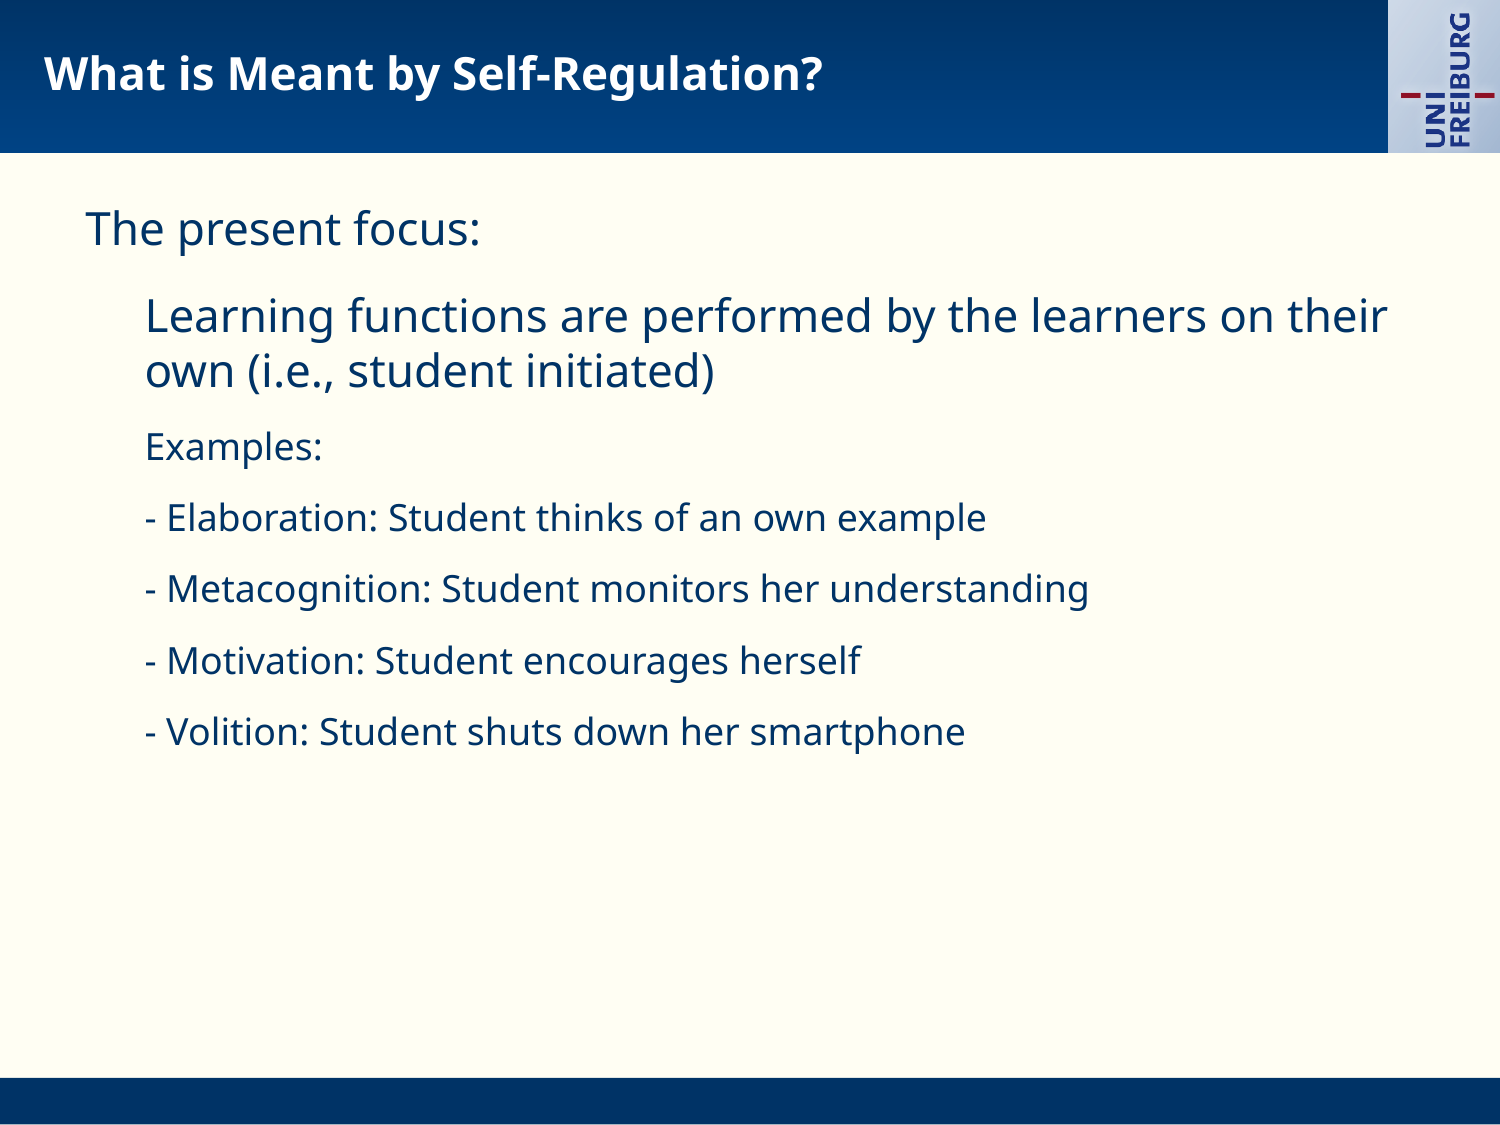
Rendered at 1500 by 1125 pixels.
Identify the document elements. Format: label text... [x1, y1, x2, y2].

title What is Meant by Self-Regulation? [29, 36, 1261, 107]
picture [1388, 0, 1500, 153]
list The present focus: Learning functions are performed by the learners on their own (i.e., student initiated) Examples: - Elaboration: Student thinks of an own example - Metacognition: Student monitors her understanding - Motivation: Student encourages herself - Volition: Student shuts down her smartphone [70, 192, 1454, 931]
